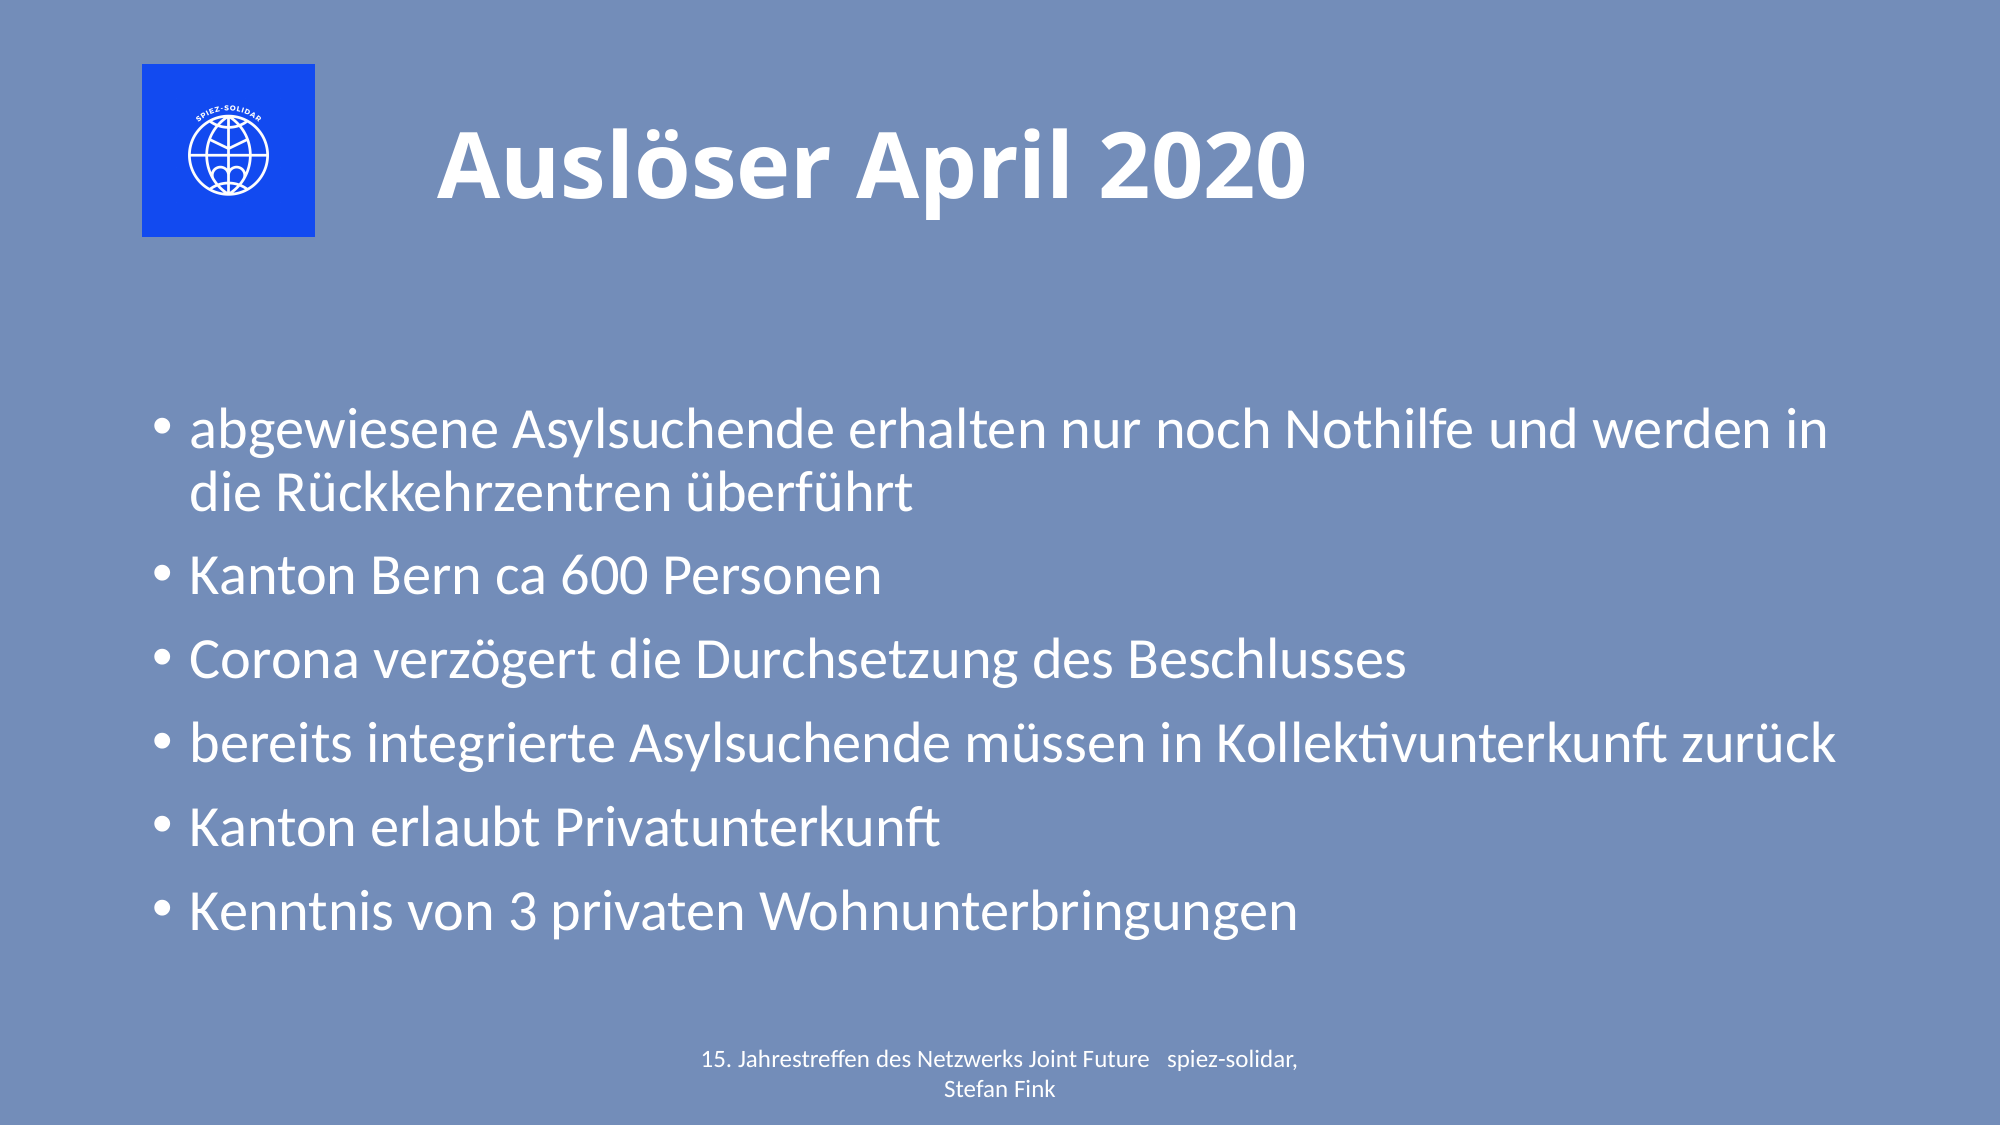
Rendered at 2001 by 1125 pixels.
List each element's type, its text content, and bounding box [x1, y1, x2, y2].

list abgewiesene Asylsuchende erhalten nur noch Nothilfe und werden in die Rückkehrzentren überführt Kanton Bern ca 600 Personen Corona verzögert die Durchsetzung des Beschlusses bereits integrierte Asylsuchende müssen in Kollektivunterkunft zurück Kanton erlaubt Privatunterkunft Kenntnis von 3 privaten Wohnunterbringungen [137, 299, 1863, 1014]
picture [142, 64, 315, 237]
footer 15. Jahrestreffen des Netzwerks Joint Future spiez-solidar, Stefan Fink [662, 1042, 1338, 1103]
title Auslöser April 2020 [137, 59, 1863, 278]
